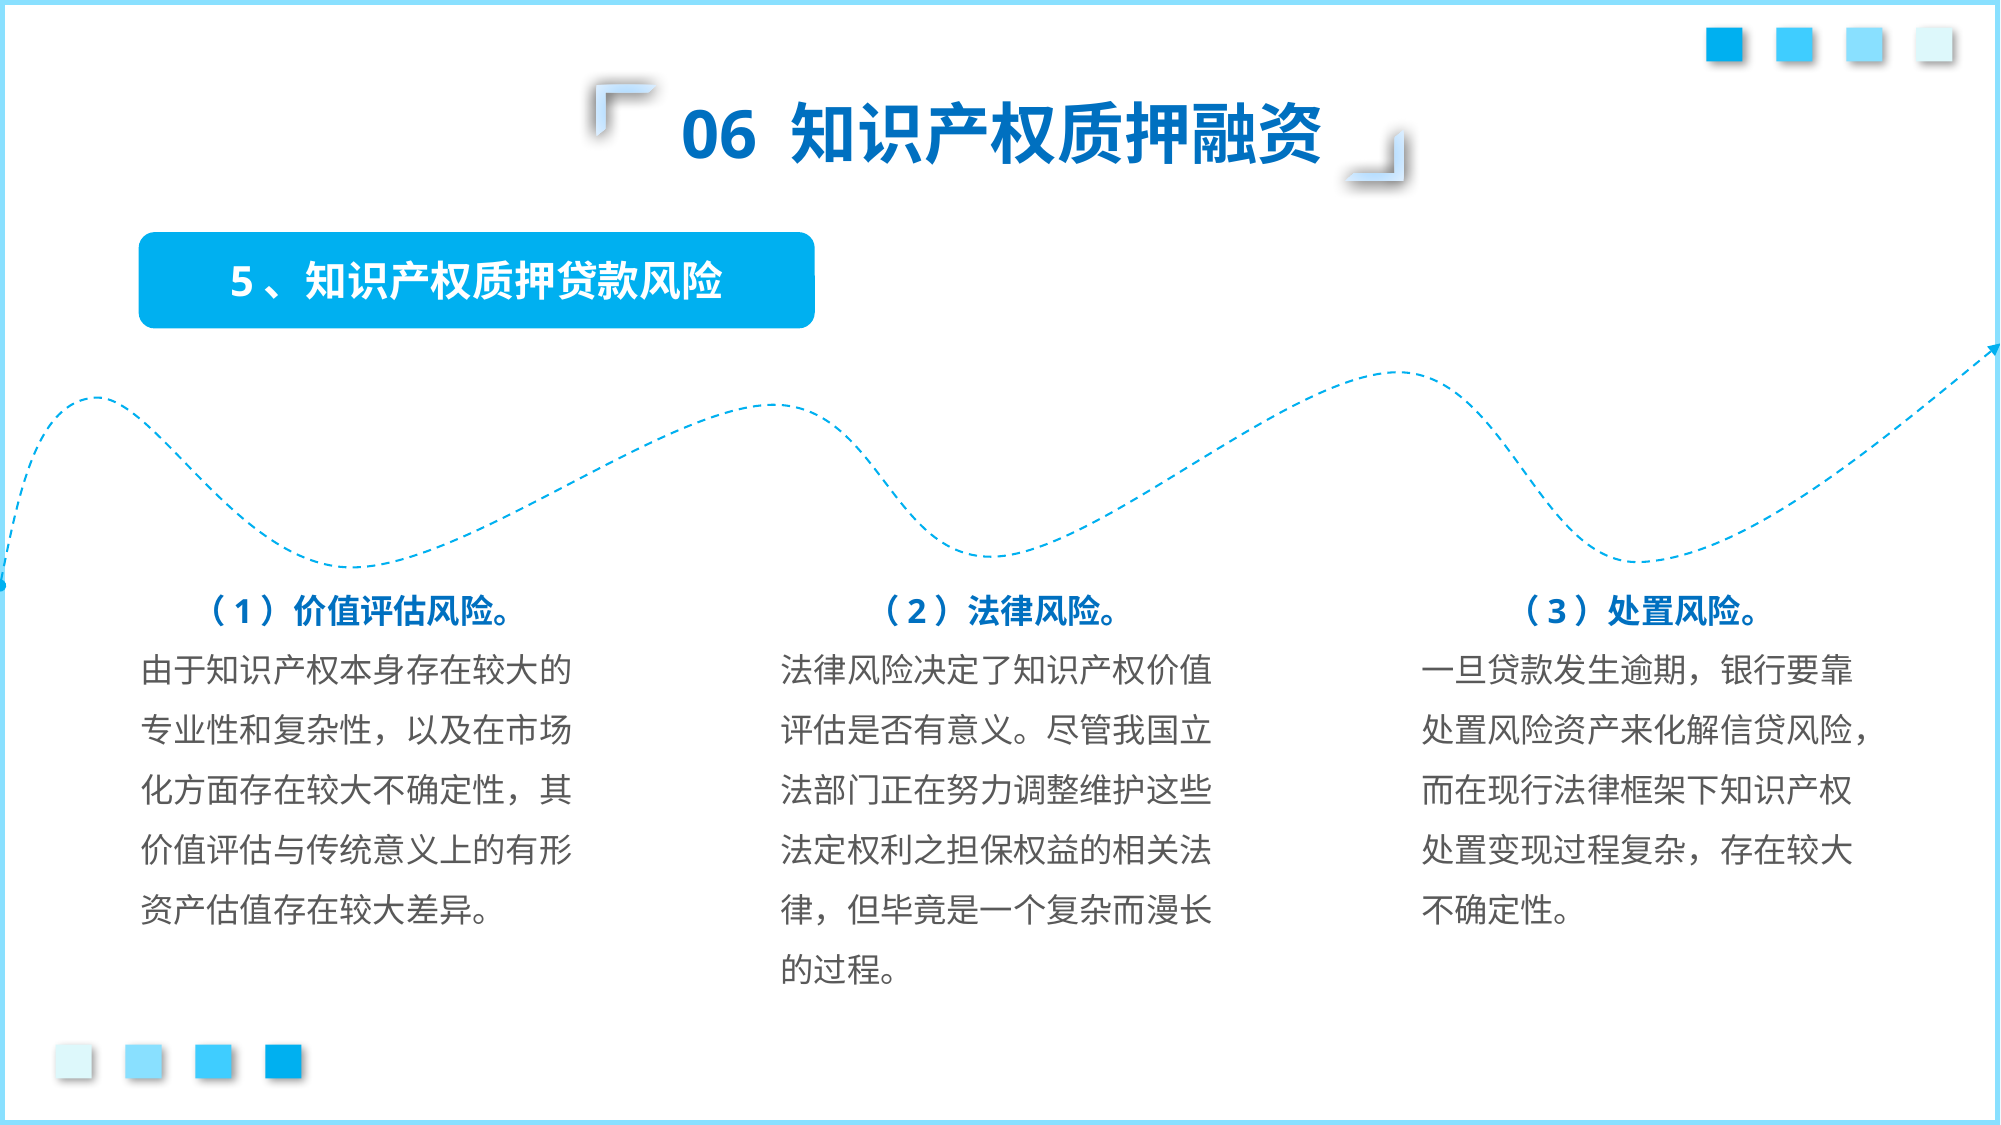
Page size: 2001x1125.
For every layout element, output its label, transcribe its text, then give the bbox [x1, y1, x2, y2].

text_box （3）处置风险。 一旦贷款发生逾期，银行要靠处置风险资产来化解信贷风险，而在现行法律框架下知识产权处置变现过程复杂，存在较大不确定性。 [1406, 562, 1875, 937]
text_box （1）价值评估风险。 由于知识产权本身存在较大的专业性和复杂性，以及在市场化方面存在较大不确定性，其价值评估与传统意义上的有形资产估值存在较大差异。 [125, 562, 594, 937]
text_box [596, 84, 1404, 181]
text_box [138, 232, 815, 329]
text_box [0, 343, 2000, 592]
text_box （2）法律风险。 法律风险决定了知识产权价值评估是否有意义。尽管我国立法部门正在努力调整维护这些法定权利之担保权益的相关法律，但毕竟是一个复杂而漫长的过程。 [765, 562, 1234, 997]
